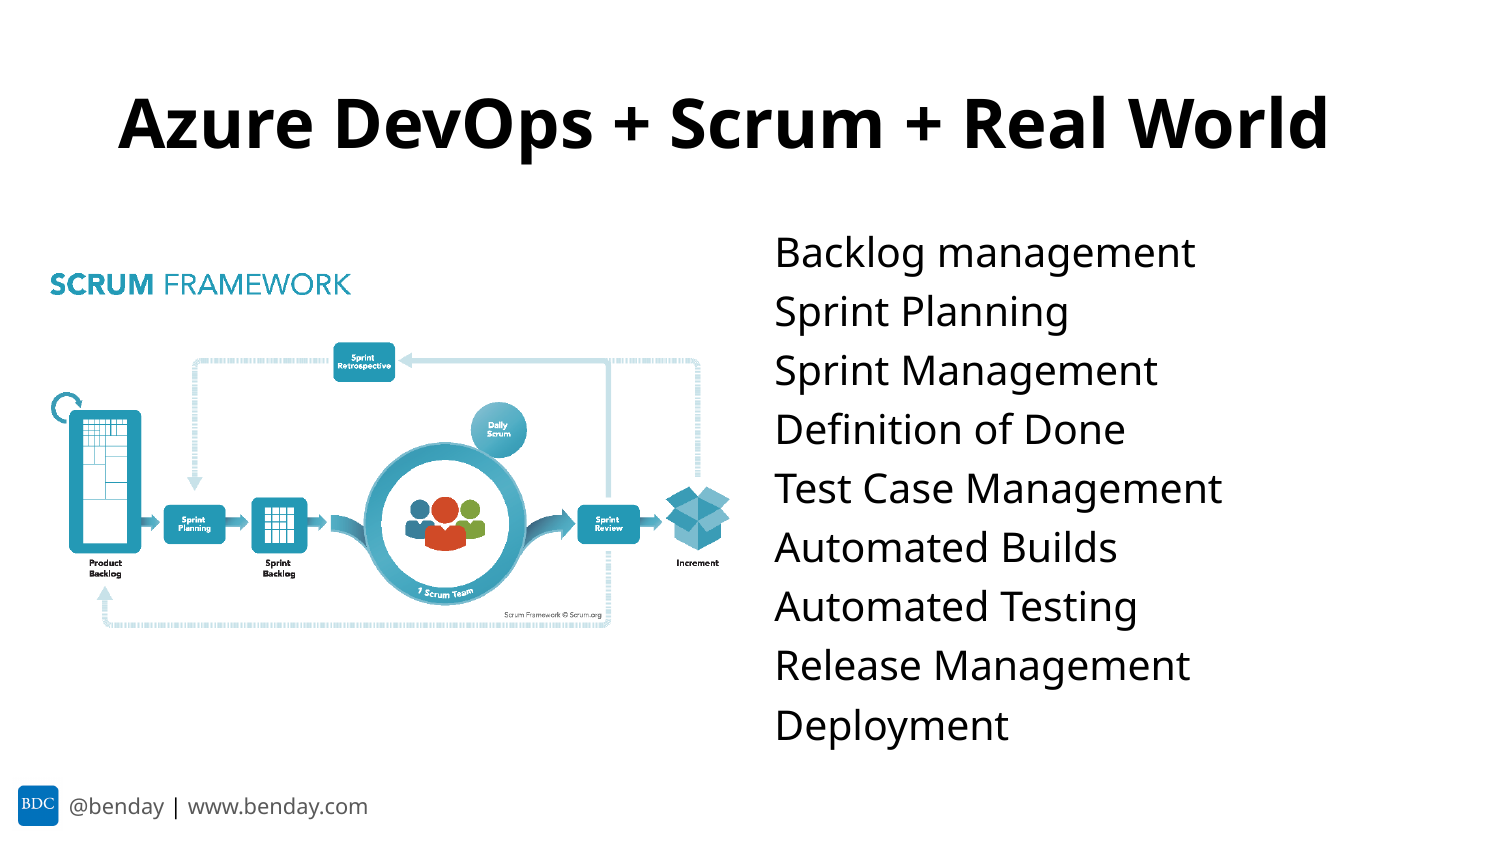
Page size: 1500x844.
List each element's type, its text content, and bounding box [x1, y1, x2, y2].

title Azure DevOps + Scrum + Real World [103, 44, 1397, 208]
picture [26, 259, 754, 669]
list Backlog management Sprint Planning Sprint Management Definition of Done Test Case Management Automated Builds Automated Testing Release Management Deployment [759, 224, 1397, 760]
picture [12, 777, 63, 831]
